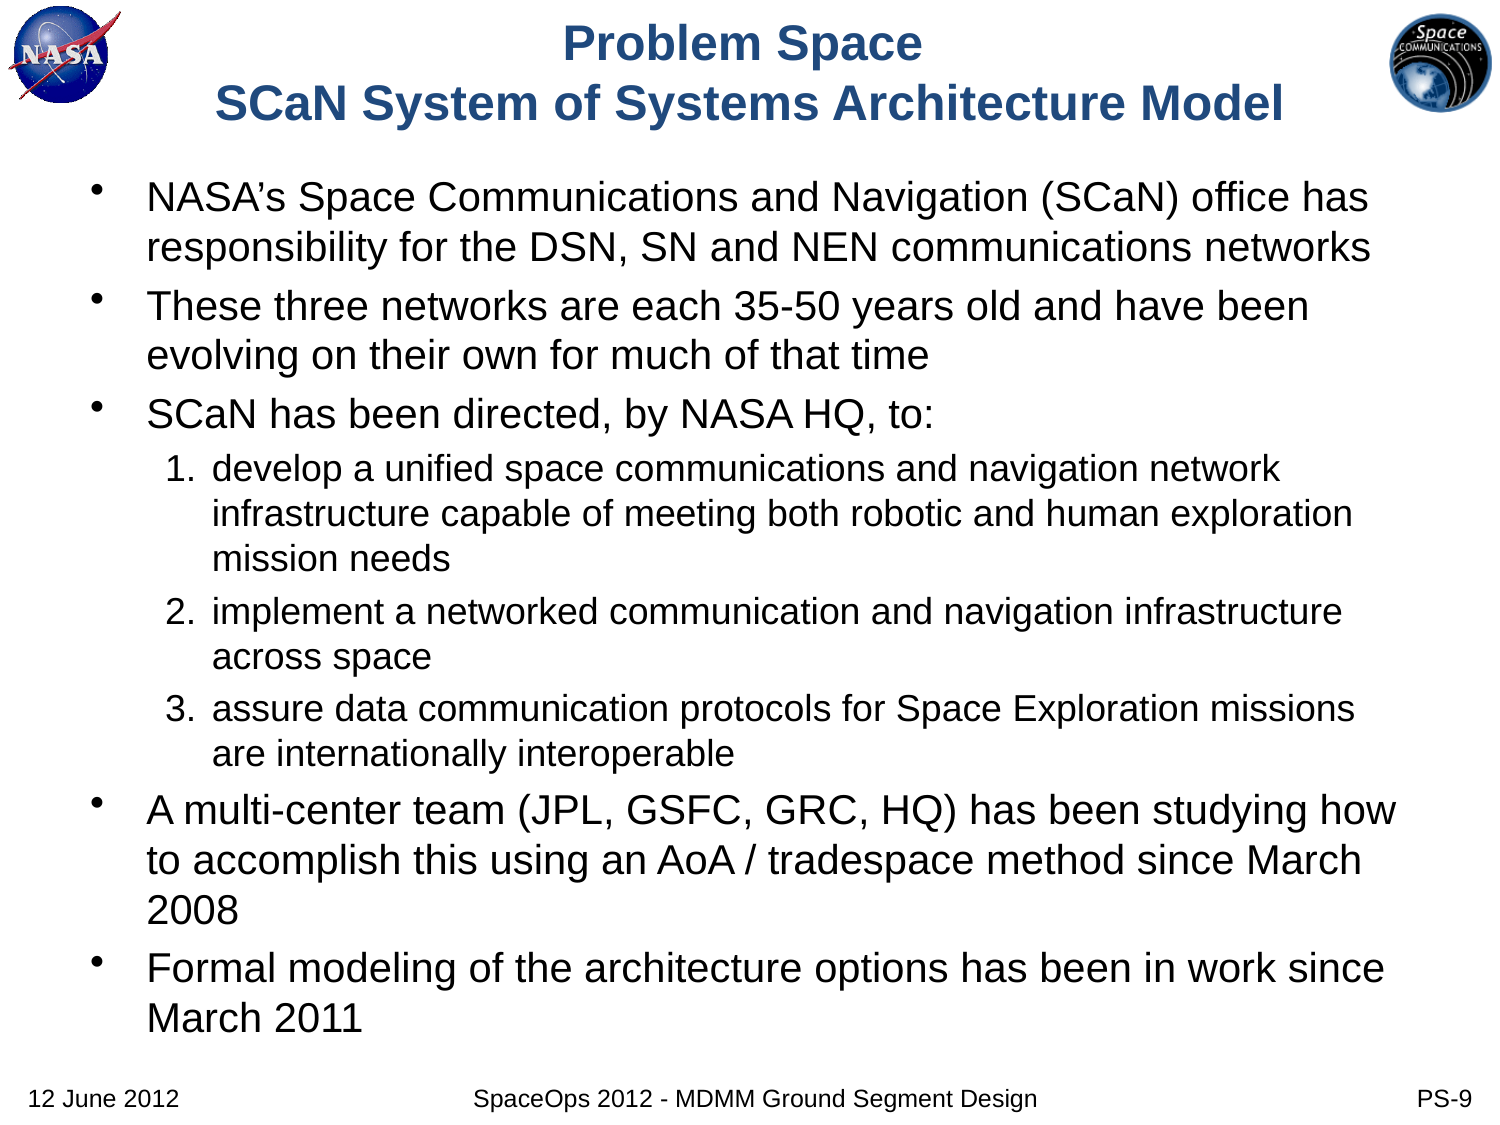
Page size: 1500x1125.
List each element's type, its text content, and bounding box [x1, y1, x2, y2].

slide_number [12, 1074, 363, 1125]
picture [0, 0, 121, 109]
slide_number PS-9 [1137, 1074, 1488, 1125]
list NASA’s Space Communications and Navigation (SCaN) office has responsibility for the DSN, SN and NEN communications networks These three networks are each 35-50 years old and have been evolving on their own for much of that time SCaN has been directed, by NASA HQ, to: develop a unified space communications and navigation network infrastructure capable of meeting both robotic and human exploration mission needs implement a networked communication and navigation infrastructure across space assure data communication protocols for Space Exploration missions are internationally interoperable A multi-center team (JPL, GSFC, GRC, HQ) has been studying how to accomplish this using an AoA / tradespace method since March 2008 Formal modeling of the architecture options has been in work since March 2011 [74, 162, 1426, 981]
footer SpaceOps 2012 - MDMM Ground Segment Design [399, 1074, 1113, 1125]
title Problem Space SCaN System of Systems Architecture Model [74, 49, 1426, 151]
picture [1387, 8, 1494, 113]
